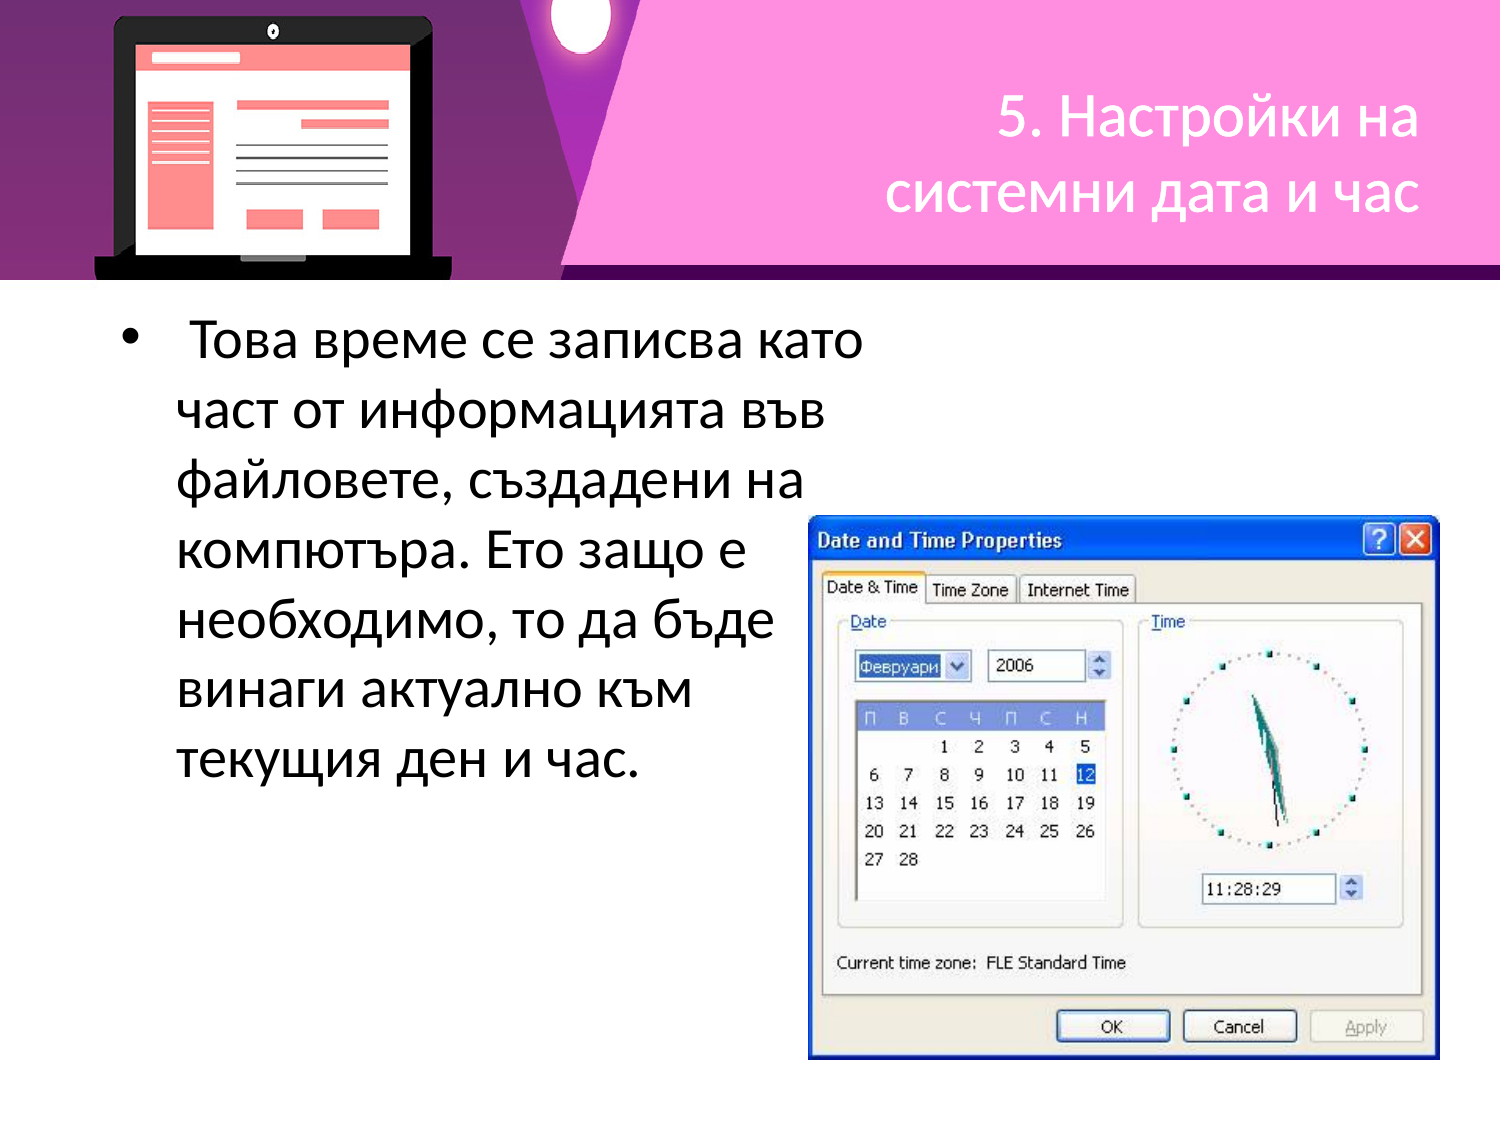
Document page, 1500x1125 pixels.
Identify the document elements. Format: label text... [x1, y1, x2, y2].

list Това време се записва като част от информацията във файловете, създадени на компютъра. Ето защо е необходимо, то да бъде винаги актуално към текущия ден и час. [105, 292, 891, 923]
picture [0, 0, 1500, 1125]
title 5. Настройки на системни дата и час [81, 65, 1436, 233]
